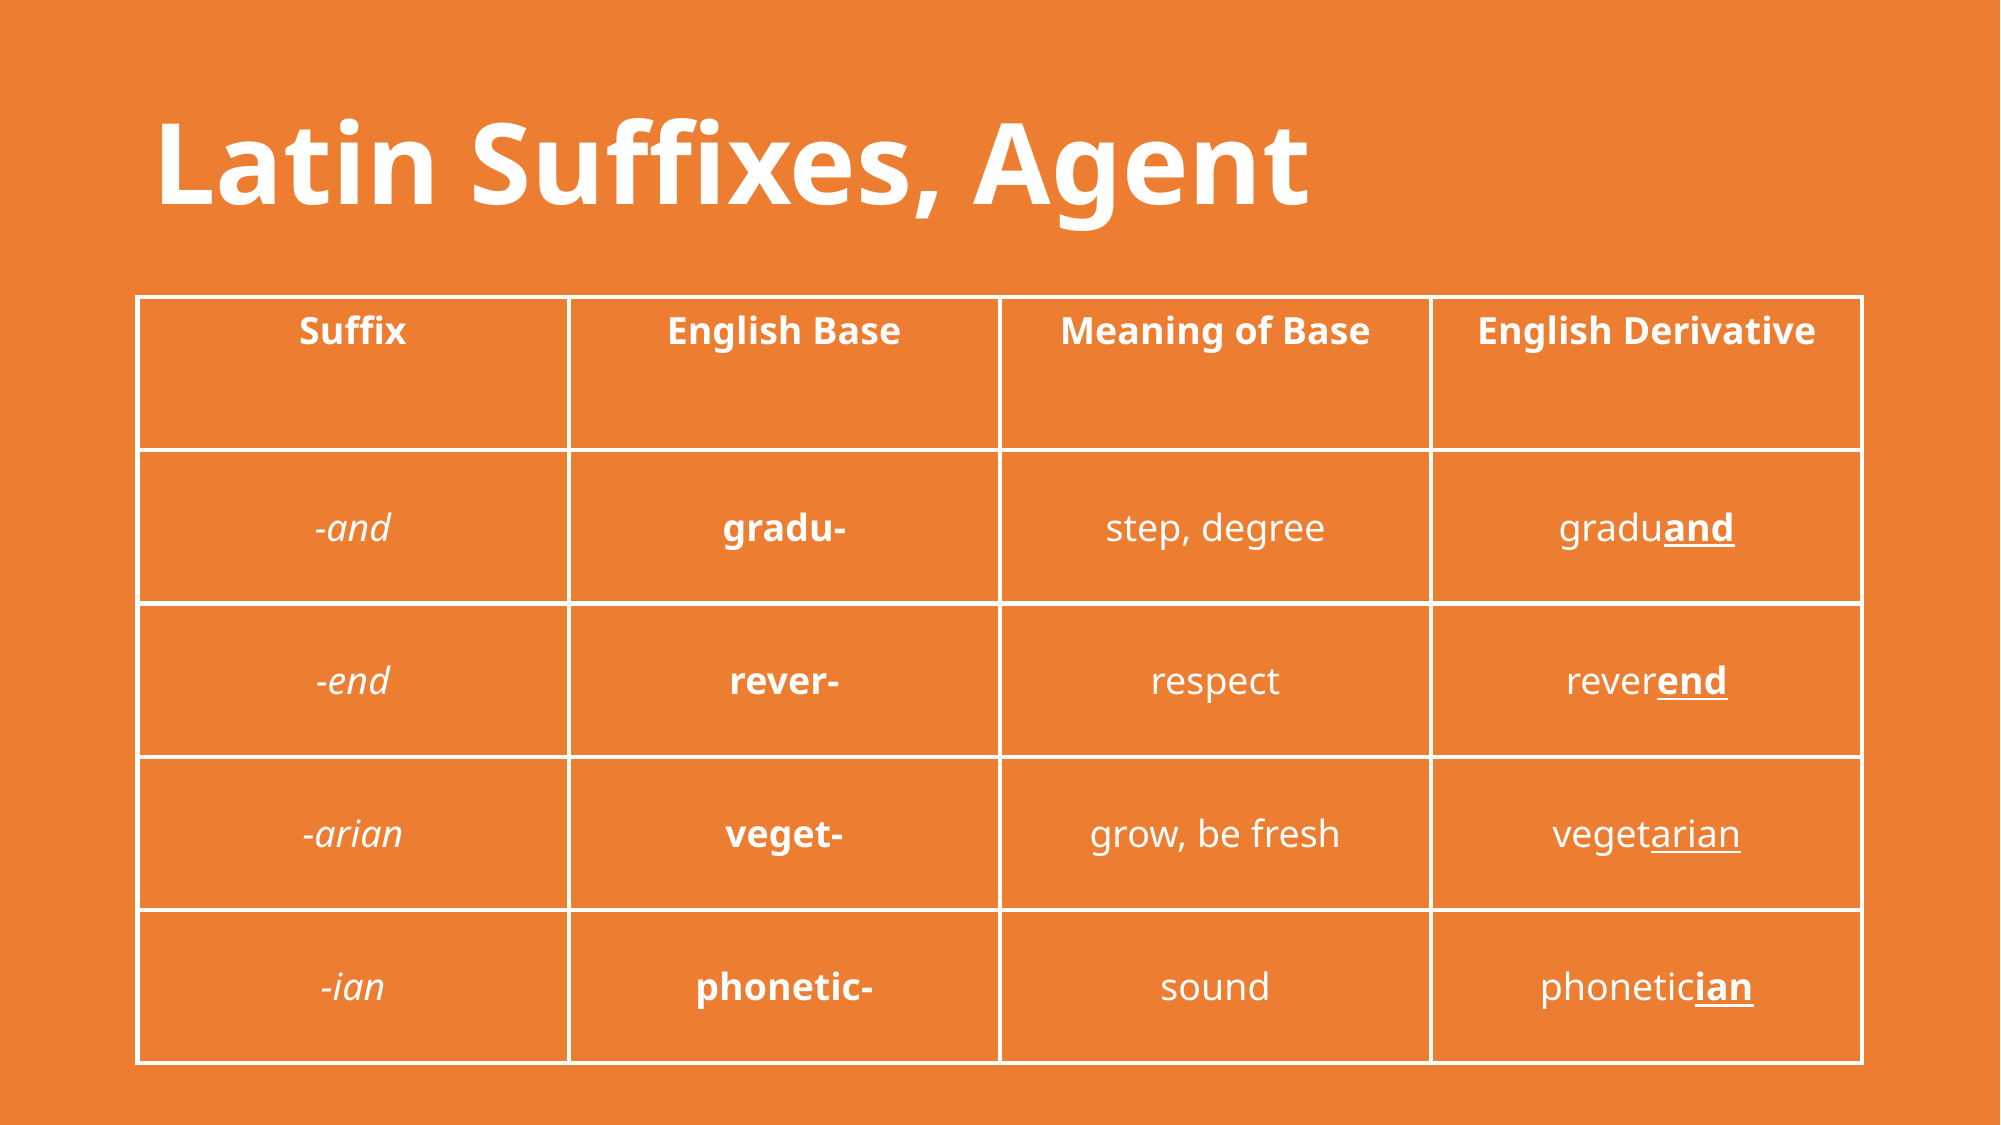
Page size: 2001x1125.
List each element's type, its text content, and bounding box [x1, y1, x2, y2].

table_cell grow, be fresh [1002, 759, 1429, 908]
table_cell rever- [571, 606, 998, 755]
table_header Suffix [140, 299, 567, 448]
table_header Meaning of Base [1002, 299, 1429, 448]
table_cell graduand [1433, 452, 1860, 601]
table_cell phonetician [1433, 912, 1860, 1061]
table_header English Base [571, 299, 998, 448]
table_cell phonetic- [571, 912, 998, 1061]
title Latin Suffixes, Agent [137, 59, 1863, 278]
table_cell -ian [140, 912, 567, 1061]
table_cell respect [1002, 606, 1429, 755]
table_cell gradu- [571, 452, 998, 601]
table_header English Derivative [1433, 299, 1860, 448]
table_cell veget- [571, 759, 998, 908]
table_cell step, degree [1002, 452, 1429, 601]
table_cell sound [1002, 912, 1429, 1061]
table_cell -end [140, 606, 567, 755]
table_cell vegetarian [1433, 759, 1860, 908]
table_cell reverend [1433, 606, 1860, 755]
table_cell -and [140, 452, 567, 601]
table_cell -arian [140, 759, 567, 908]
